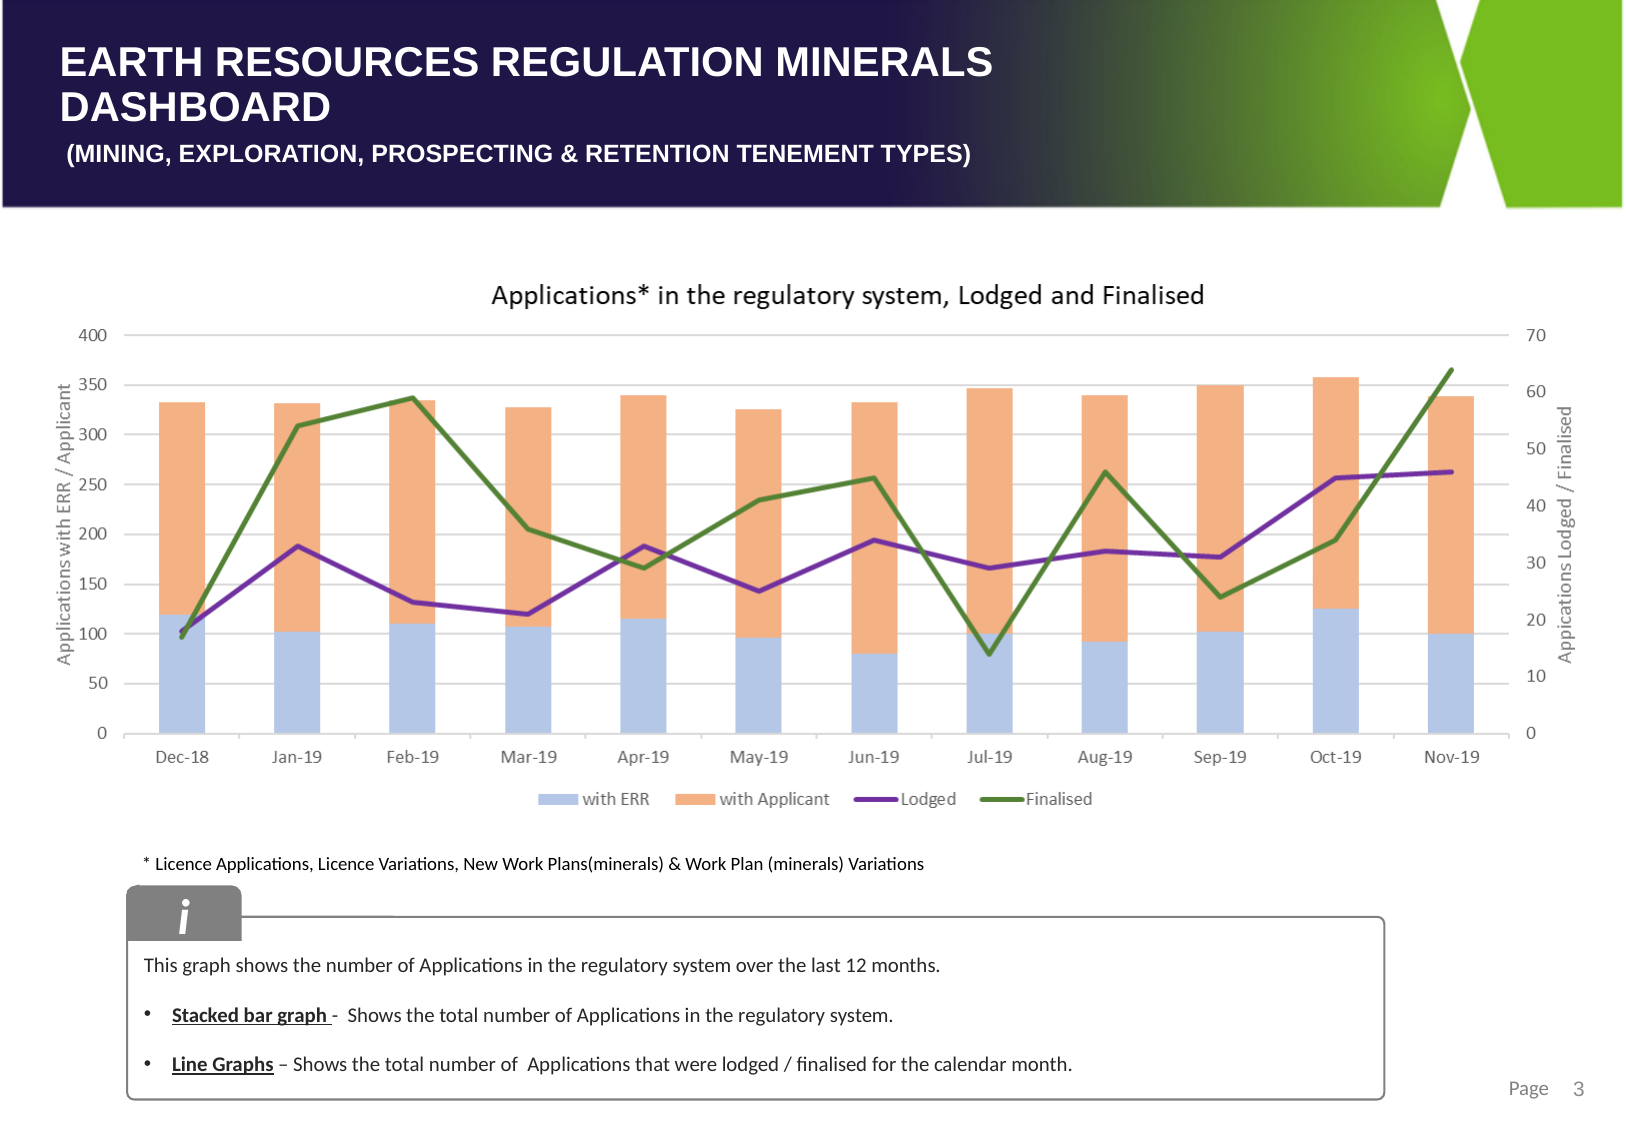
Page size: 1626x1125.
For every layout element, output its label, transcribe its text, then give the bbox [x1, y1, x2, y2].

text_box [127, 886, 1385, 1100]
picture [0, 0, 1625, 212]
text_box * Licence Applications, Licence Variations, New Work Plans(minerals) & Work Plan (minerals) Variations [127, 844, 957, 882]
slide_number 3 [1545, 1062, 1613, 1113]
picture [21, 257, 1603, 830]
